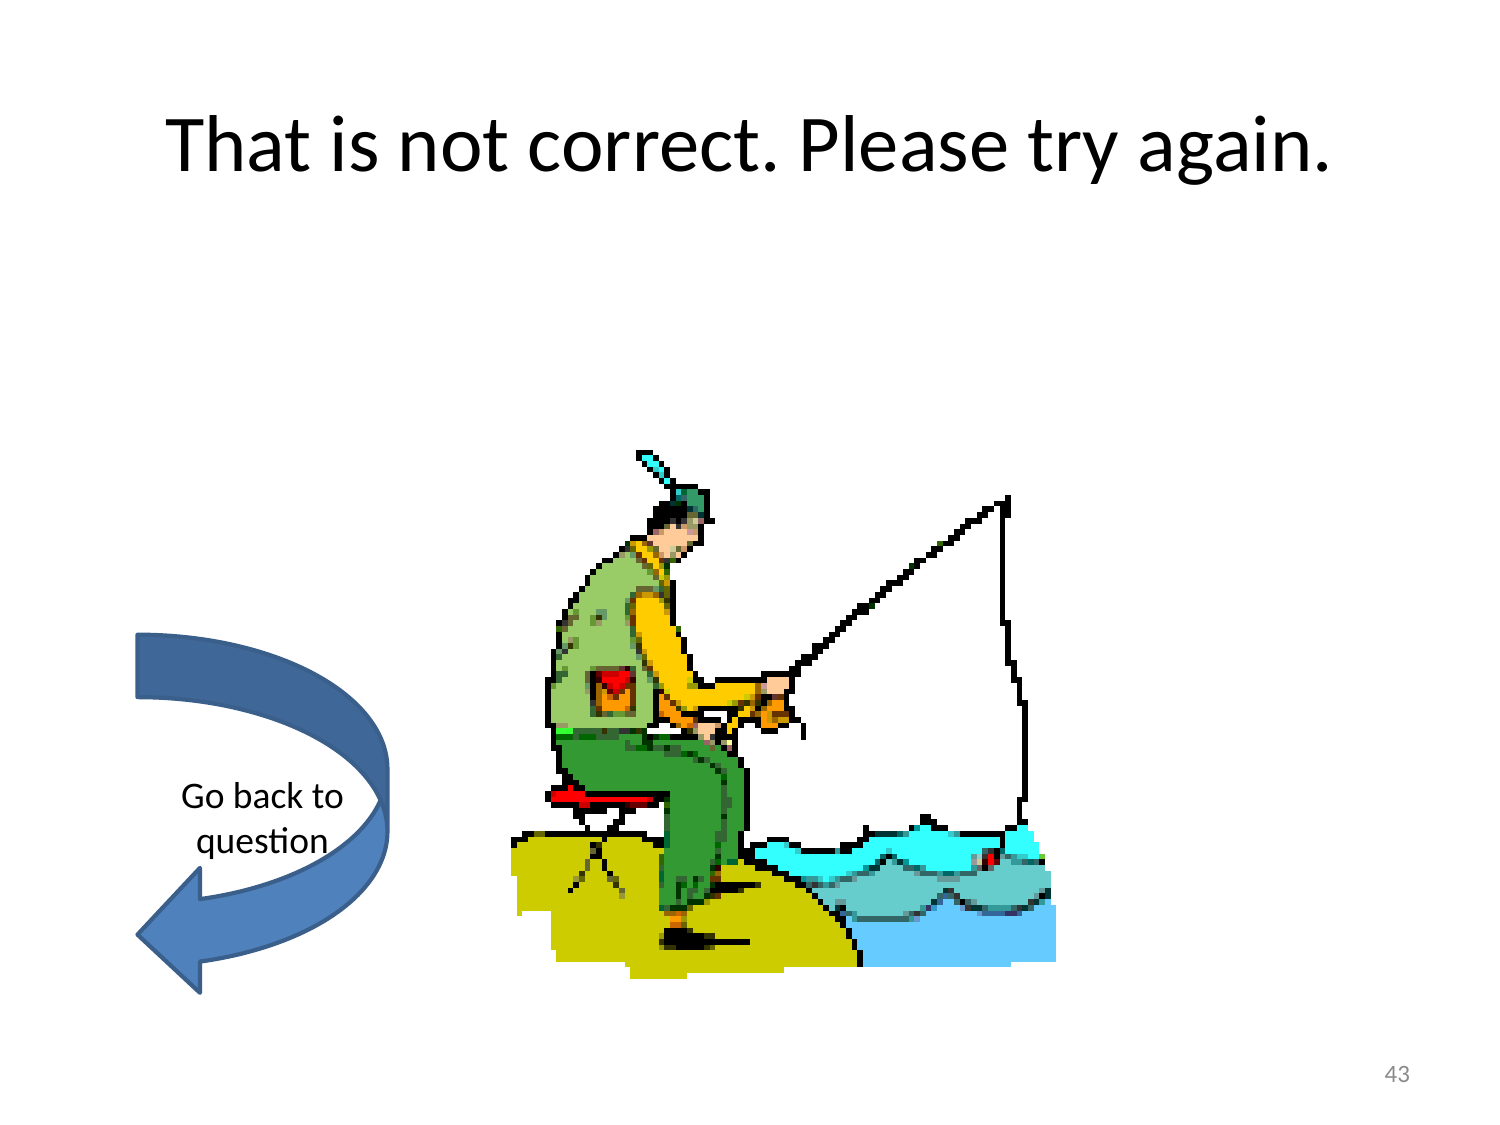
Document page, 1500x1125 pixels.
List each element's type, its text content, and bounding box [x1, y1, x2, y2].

picture [499, 284, 1126, 985]
title That is not correct. Please try again. [75, 45, 1425, 233]
text_box Go back to question [135, 632, 390, 995]
slide_number 43 [1074, 1042, 1425, 1103]
